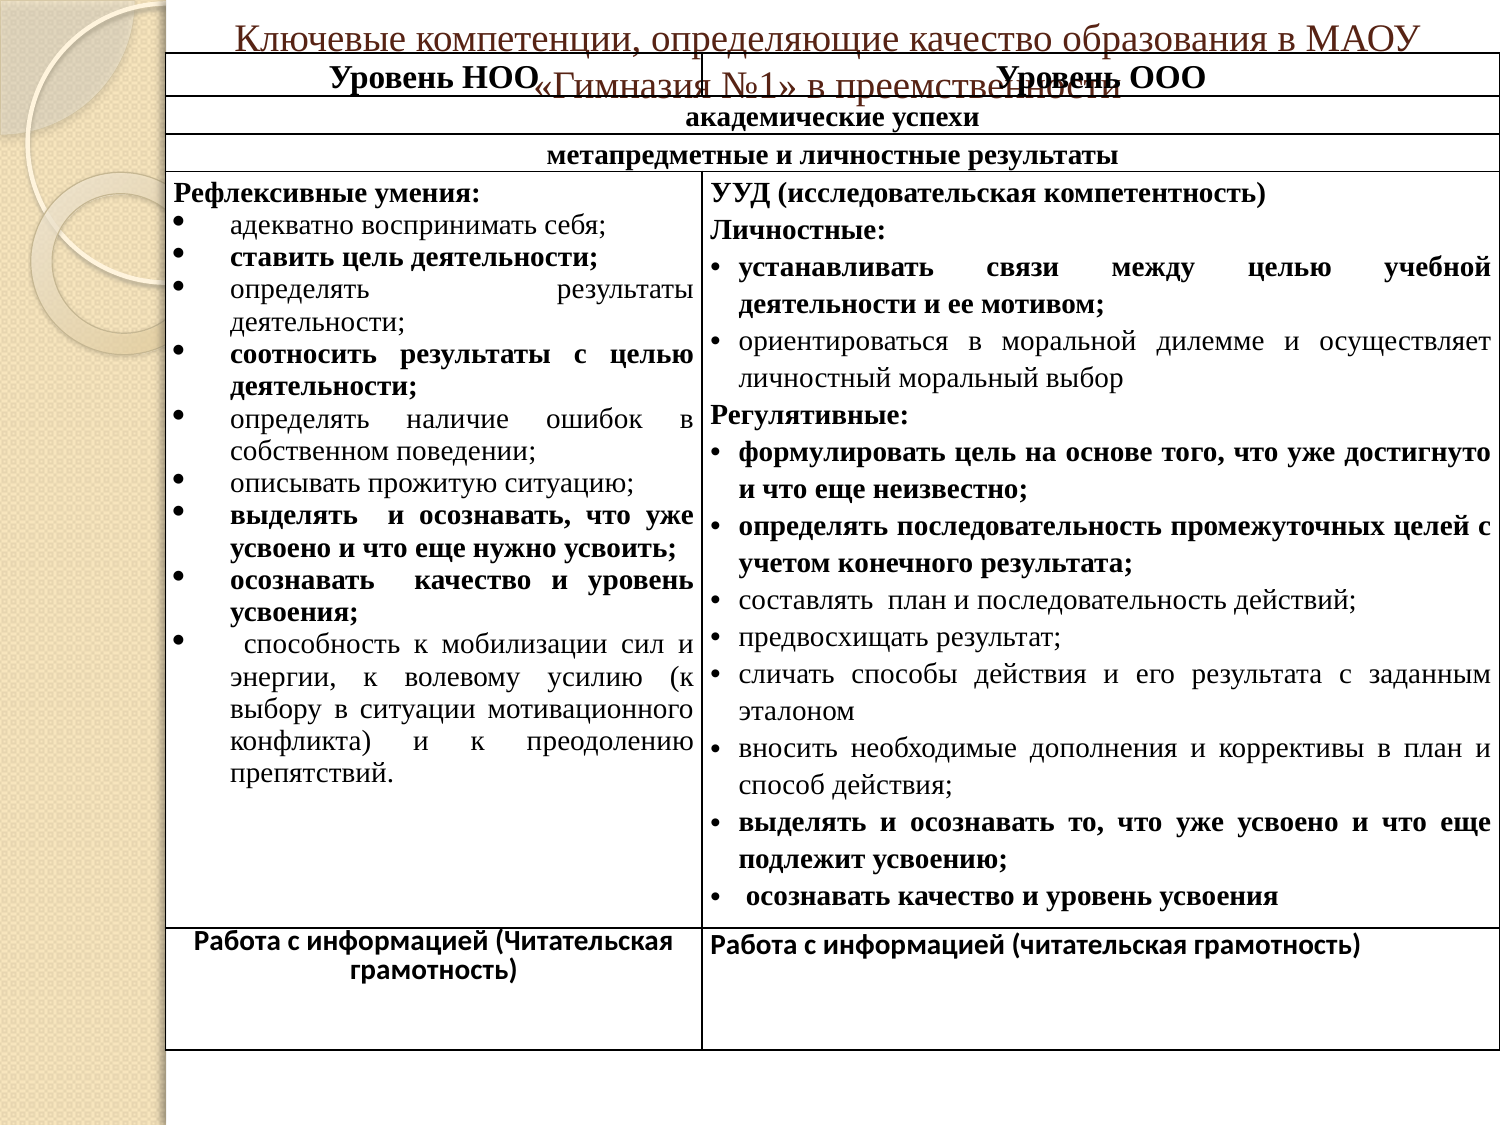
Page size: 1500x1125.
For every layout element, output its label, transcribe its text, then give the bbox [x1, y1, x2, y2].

table_cell академические успехи [166, 97, 1499, 133]
table_cell Работа с информацией (Читательская грамотность) [166, 929, 701, 1049]
table_cell УУД (исследовательская компетентность) Личностные: устанавливать связи между целью учебной деятельности и ее мотивом; ориентироваться в моральной дилемме и осуществляет личностный моральный выбор Регулятивные: формулировать цель на основе того, что уже достигнуто и что еще неизвестно; определять последовательность промежуточных целей с учетом конечного результата; составлять план и последовательность действий; предвосхищать результат; сличать способы действия и его результата с заданным эталоном вносить необходимые дополнения и коррективы в план и способ действия; выделять и осознавать то, что уже усвоено и что еще подлежит усвоению; осознавать качество и уровень усвоения [703, 172, 1499, 927]
table_cell метапредметные и личностные результаты [166, 135, 1499, 171]
table_cell Рефлексивные умения: адекватно воспринимать себя; ставить цель деятельности; определять результаты деятельности; соотносить результаты с целью деятельности; определять наличие ошибок в собственном поведении; описывать прожитую ситуацию; выделять и осознавать, что уже усвоено и что еще нужно усвоить; осознавать качество и уровень усвоения; способность к мобилизации сил и энергии, к волевому усилию (к выбору в ситуации мотивационного конфликта) и к преодолению препятствий. [166, 172, 701, 927]
table_header Уровень ООО [703, 54, 1499, 95]
table_header Уровень НОО [166, 54, 701, 95]
title Ключевые компетенции, определяющие качество образования в МАОУ «Гимназия №1» в преемственности [194, 5, 1461, 52]
table_cell Работа с информацией (читательская грамотность) [703, 929, 1499, 1049]
